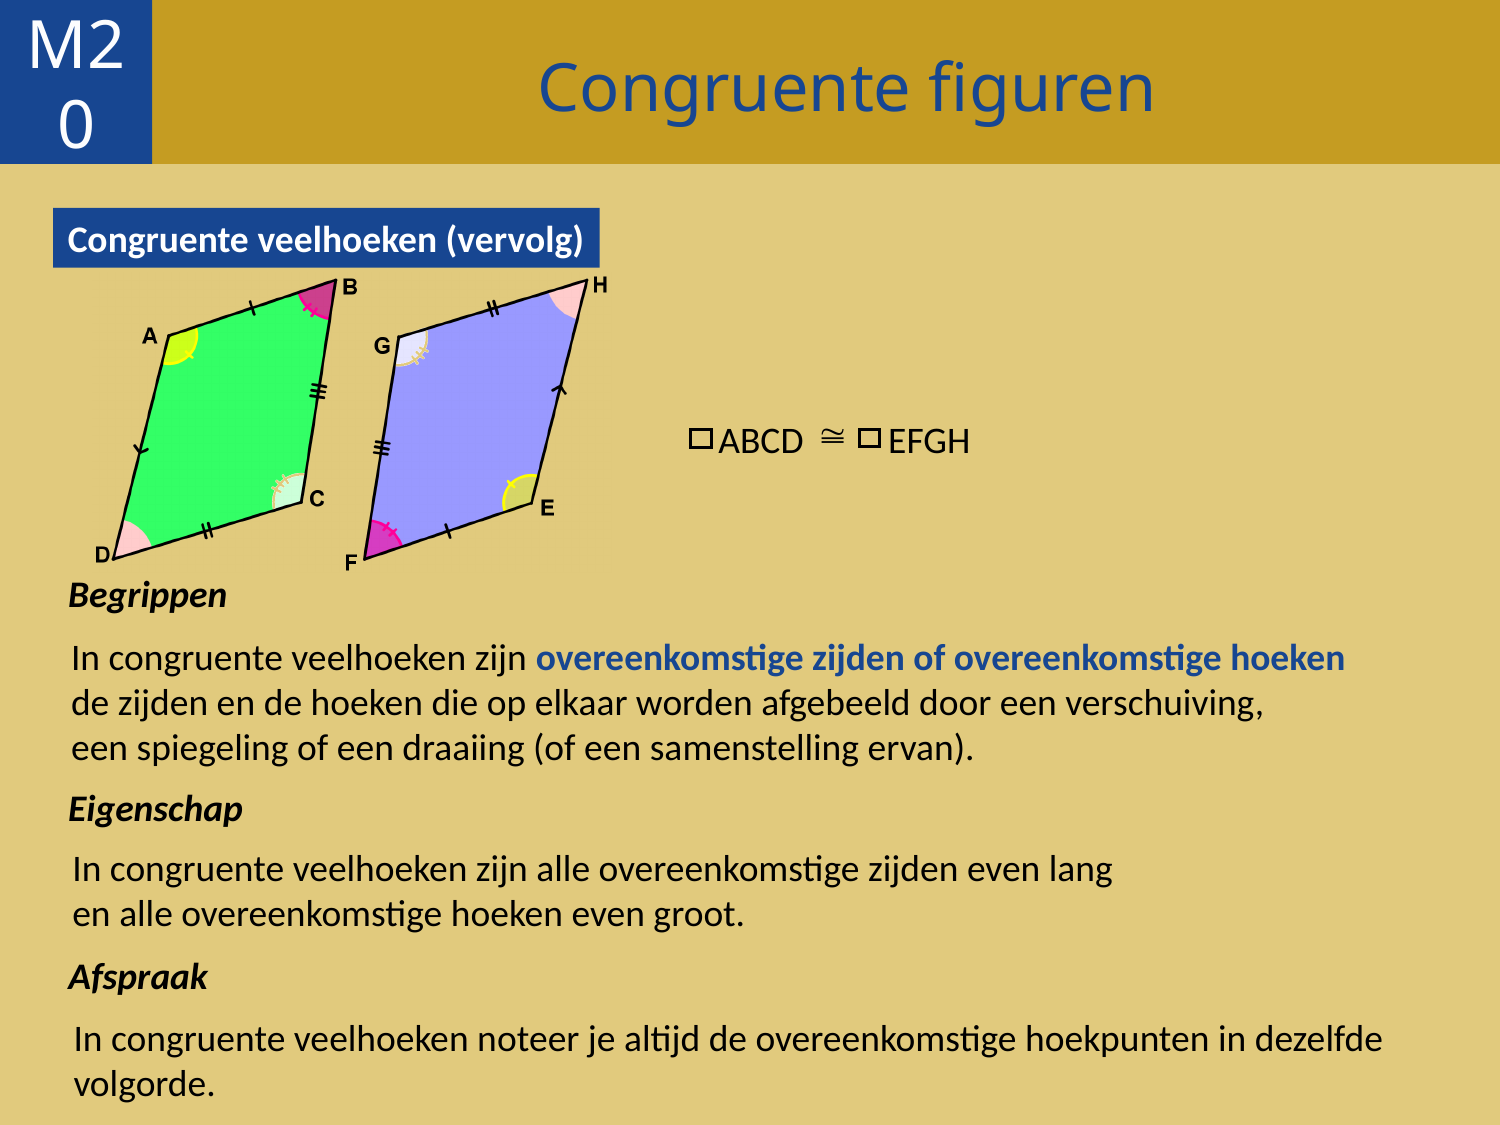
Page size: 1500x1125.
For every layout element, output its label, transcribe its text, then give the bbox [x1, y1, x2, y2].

text_box Eigenschap [53, 776, 259, 837]
text_box Congruente veelhoeken (vervolg) [53, 207, 600, 268]
text_box In congruente veelhoeken noteer je altijd de overeenkomstige hoekpunten in dezelfde volgorde. [58, 1006, 1400, 1112]
text_box Begrippen [53, 562, 243, 623]
text_box In congruente veelhoeken zijn alle overeenkomstige zijden even lang en alle overeenkomstige hoeken even groot. [57, 836, 1138, 942]
text_box In congruente veelhoeken zijn overeenkomstige zijden of overeenkomstige hoeken de zijden en de hoeken die op elkaar worden afgebeeld door een verschuiving, een spiegeling of een draaiing (of een samenstelling ervan). [56, 625, 1362, 776]
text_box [0, 0, 1500, 165]
text_box Afspraak [53, 945, 223, 1005]
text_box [690, 408, 987, 470]
picture [91, 272, 613, 573]
